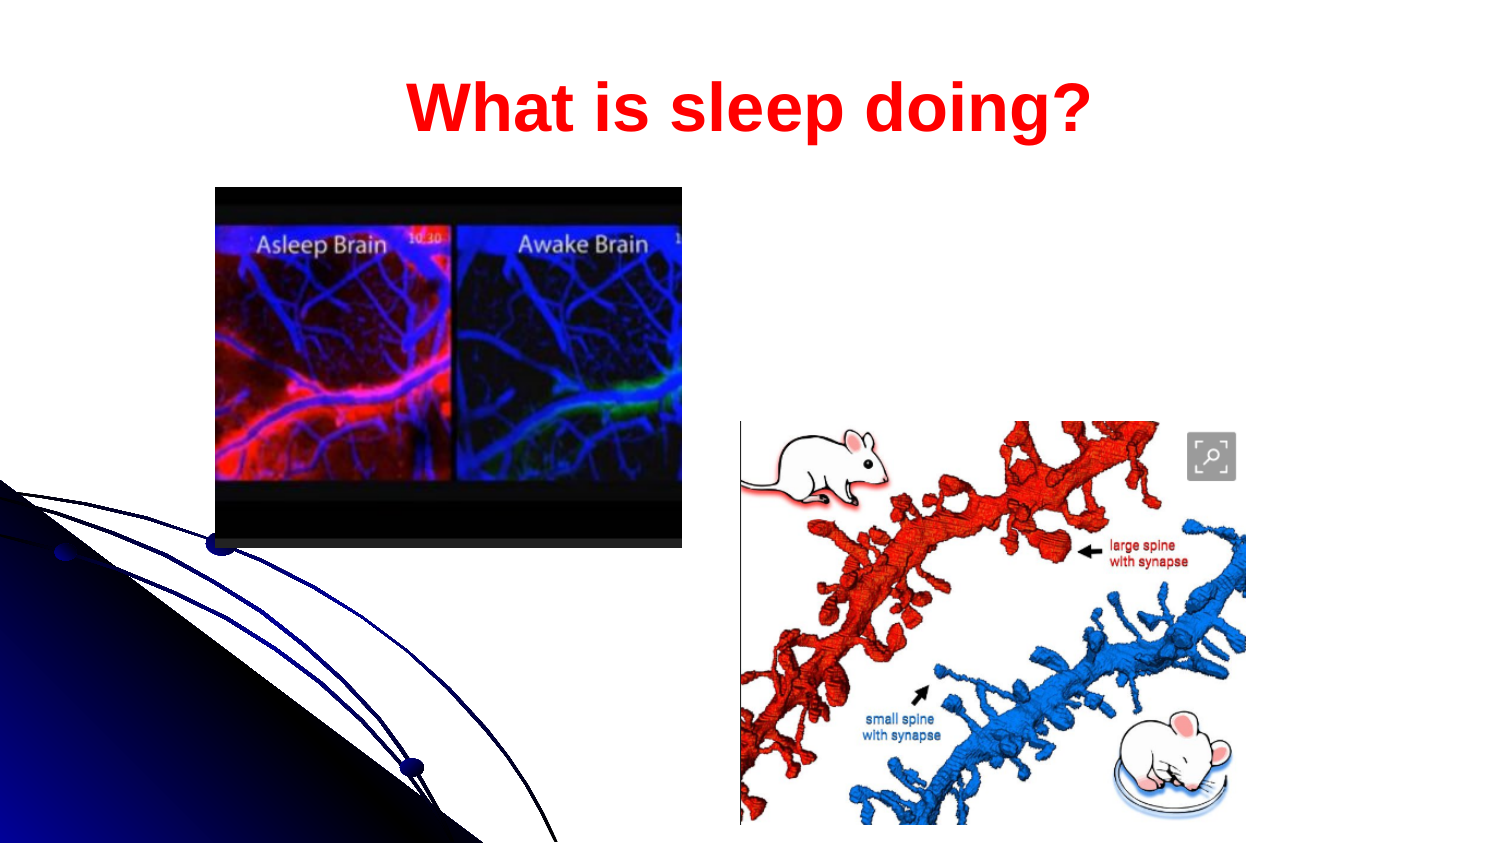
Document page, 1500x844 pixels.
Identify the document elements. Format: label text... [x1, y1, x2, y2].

title What is sleep doing? [74, 33, 1426, 175]
picture [215, 187, 683, 548]
picture [740, 421, 1246, 825]
